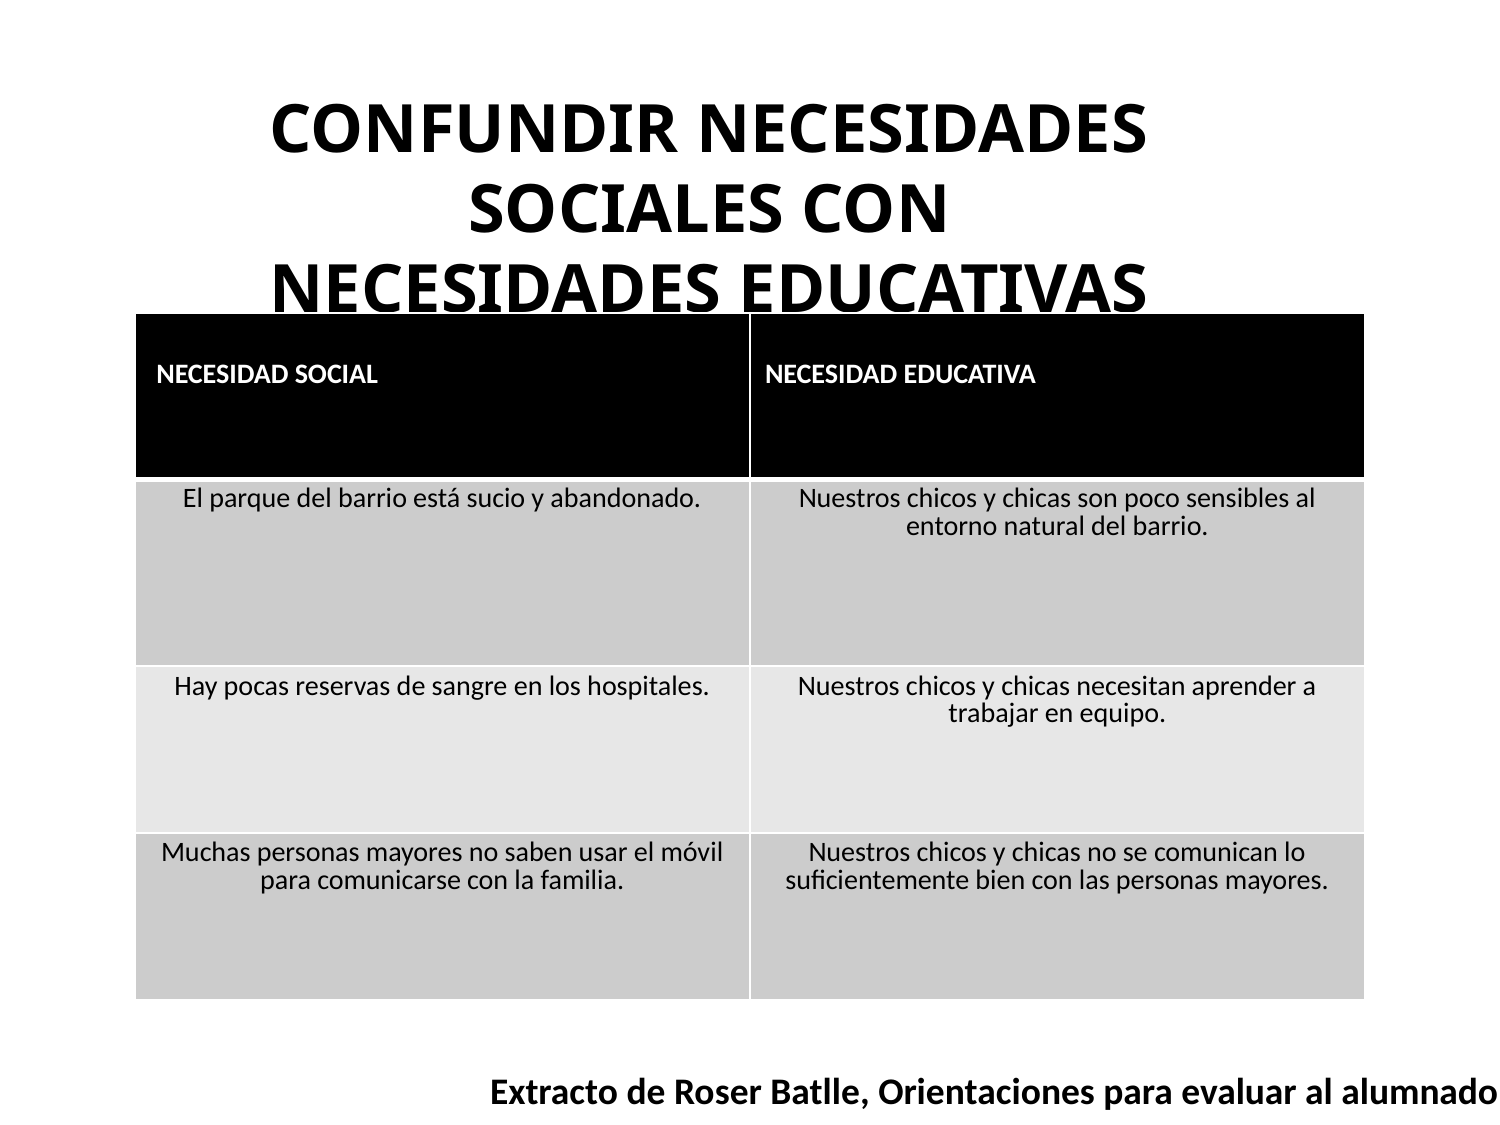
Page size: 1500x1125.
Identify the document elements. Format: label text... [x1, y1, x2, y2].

table_cell Muchas personas mayores no saben usar el móvil para comunicarse con la familia. [136, 834, 749, 999]
table_cell Nuestros chicos y chicas necesitan aprender a trabajar en equipo. [751, 667, 1364, 832]
table_header NECESIDAD SOCIAL [136, 314, 749, 477]
table_cell Nuestros chicos y chicas no se comunican lo suficientemente bien con las personas mayores. [751, 834, 1364, 999]
table_cell Nuestros chicos y chicas son poco sensibles al entorno natural del barrio. [751, 482, 1364, 665]
table_cell El parque del barrio está sucio y abandonado. [136, 482, 749, 665]
table_header NECESIDAD EDUCATIVA [751, 314, 1364, 477]
text_box CONFUNDIR NECESIDADES SOCIALES CON NECESIDADES EDUCATIVAS [222, 78, 1196, 312]
text_box Extracto de Roser Batlle, Orientaciones para evaluar al alumnado [475, 1060, 1500, 1120]
table_cell Hay pocas reservas de sangre en los hospitales. [136, 667, 749, 832]
